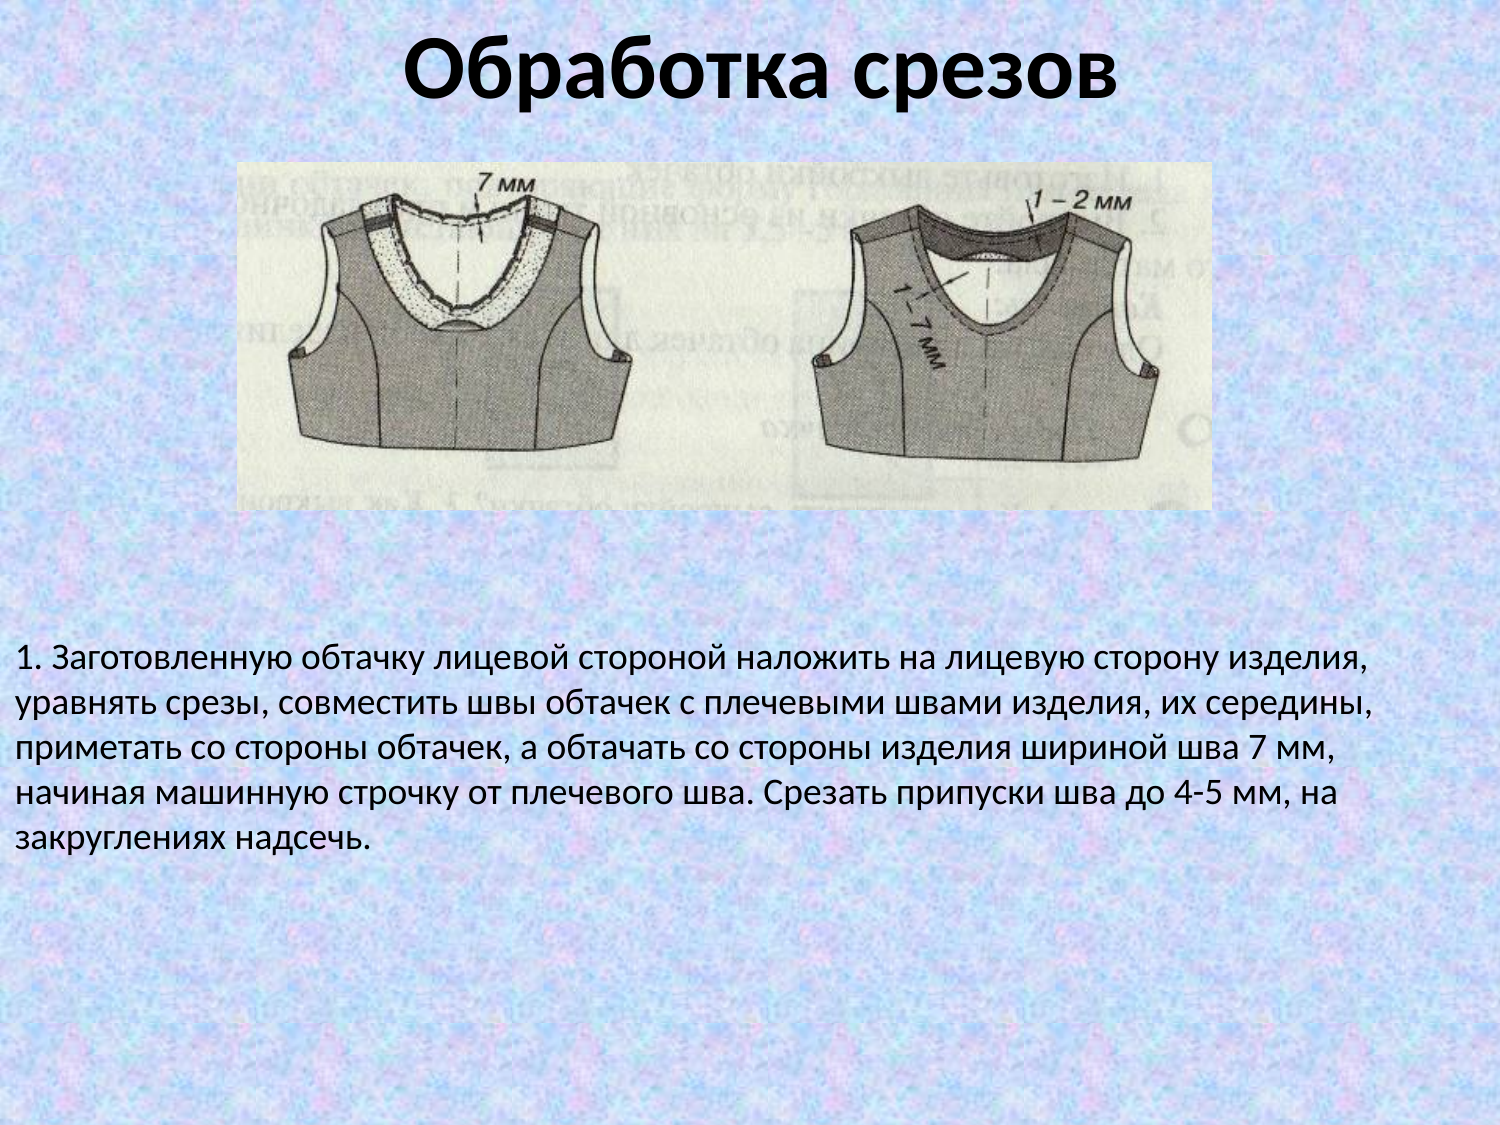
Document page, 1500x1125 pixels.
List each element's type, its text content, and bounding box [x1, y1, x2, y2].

text_box Обработка срезов [24, 0, 1500, 125]
picture [0, 0, 1500, 1125]
text_box 1. Заготовленную обтачку лицевой стороной наложить на лицевую сторону изделия, уравнять срезы, совместить швы обтачек с плечевыми швами изделия, их середины, приметать со стороны обтачек, а обтачать со стороны изделия шириной шва 7 мм, начиная машинную строчку от плечевого шва. Срезать припуски шва до 4-5 мм, на закруглениях надсечь. [0, 624, 1475, 865]
